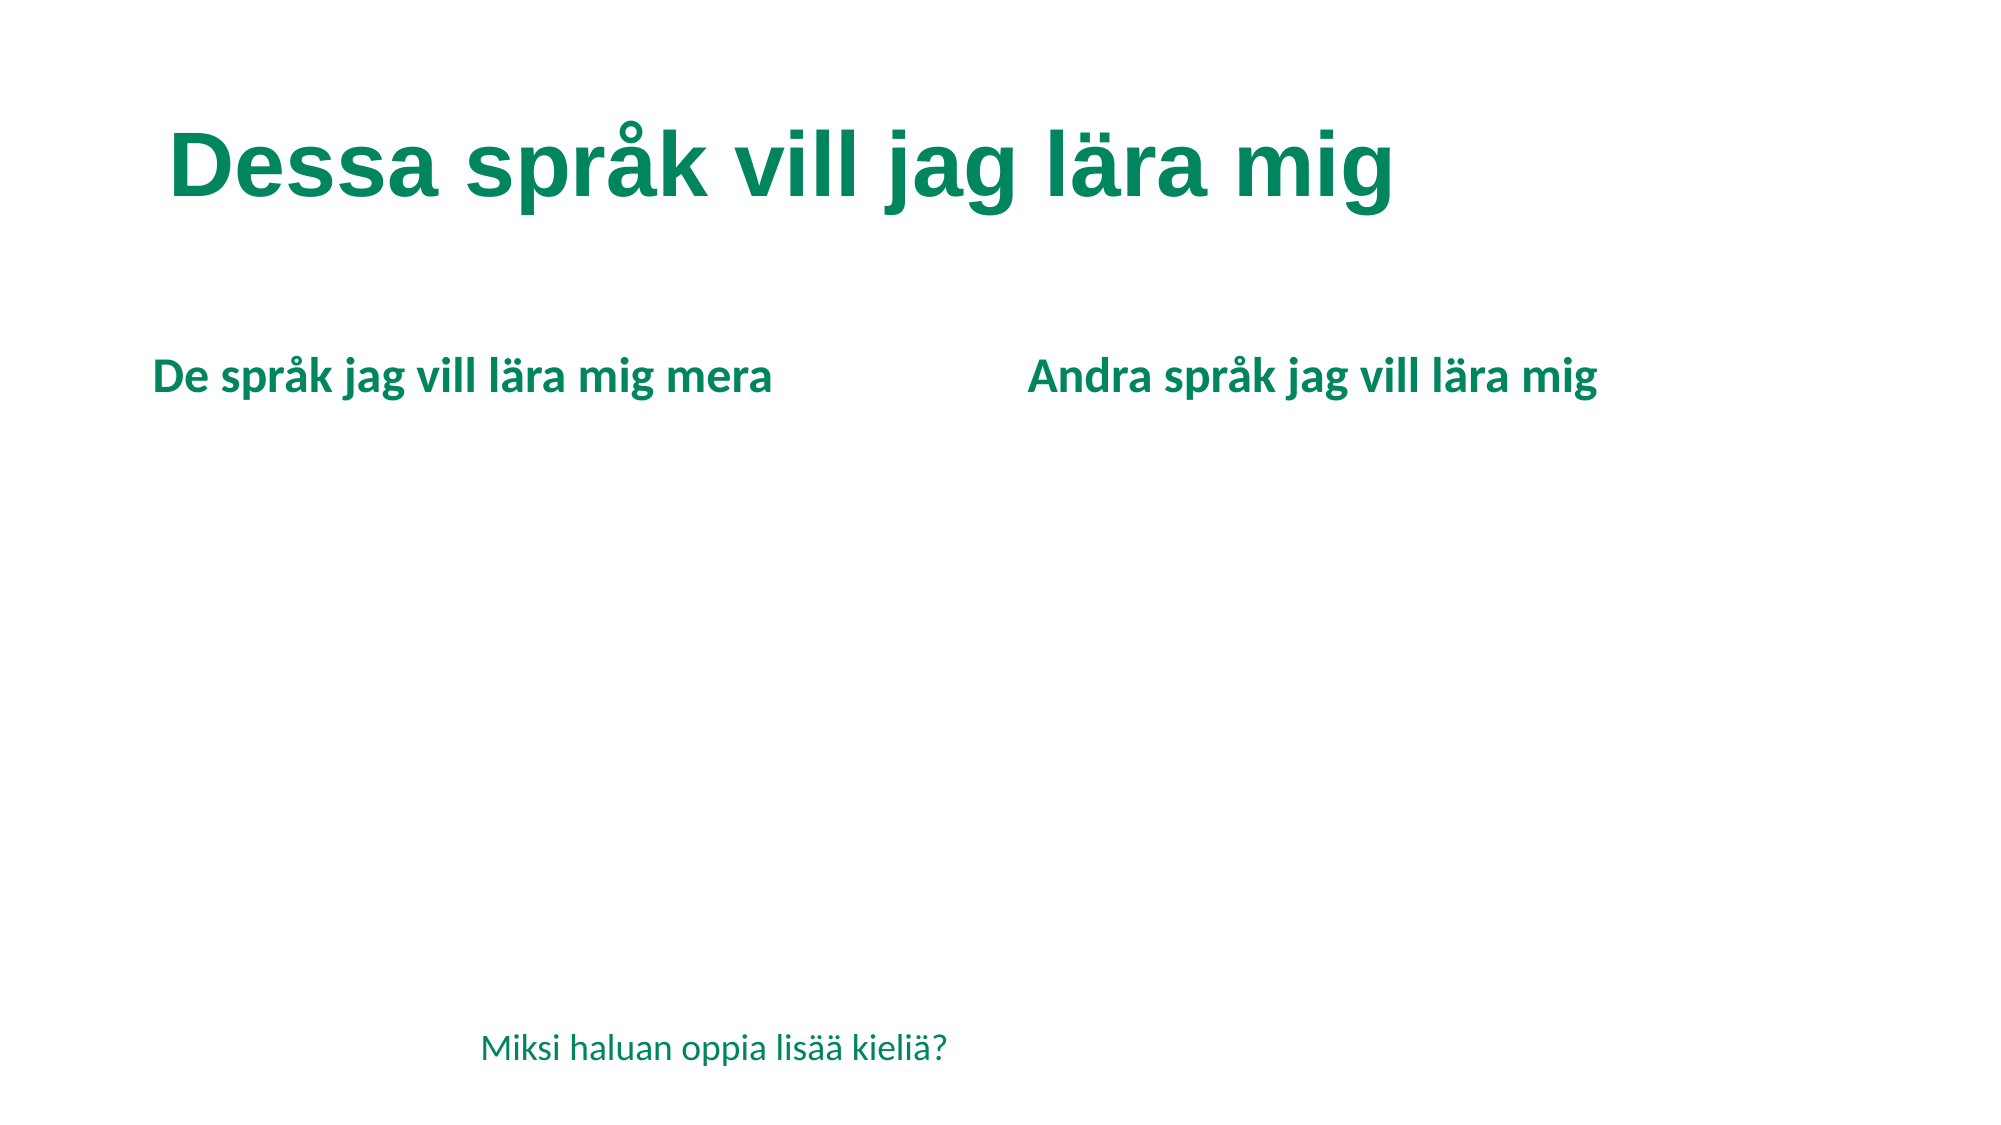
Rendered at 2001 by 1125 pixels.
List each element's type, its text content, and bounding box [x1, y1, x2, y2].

text_box Miksi haluan oppia lisää kieliä? [465, 1015, 1416, 1076]
title Dessa språk vill jag lära mig [153, 58, 1879, 276]
list Andra språk jag vill lära mig [1012, 275, 1863, 411]
list De språk jag vill lära mig mera [137, 275, 984, 411]
